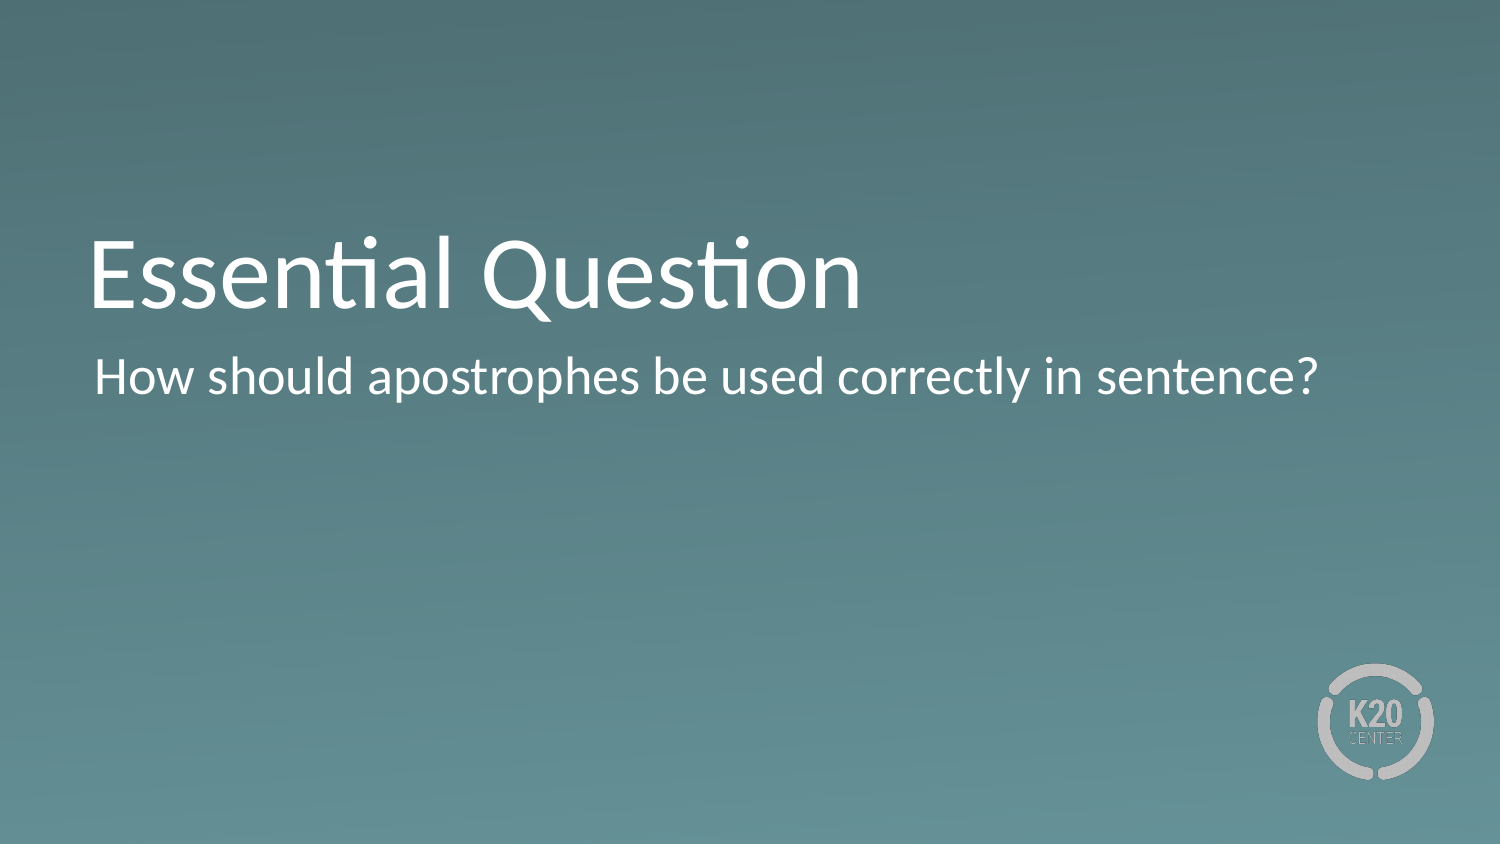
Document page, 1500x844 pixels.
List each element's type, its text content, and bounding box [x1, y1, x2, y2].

list How should apostrophes be used correctly in sentence? [86, 332, 1362, 519]
title Essential Question [86, 161, 1362, 330]
picture [1300, 646, 1451, 797]
